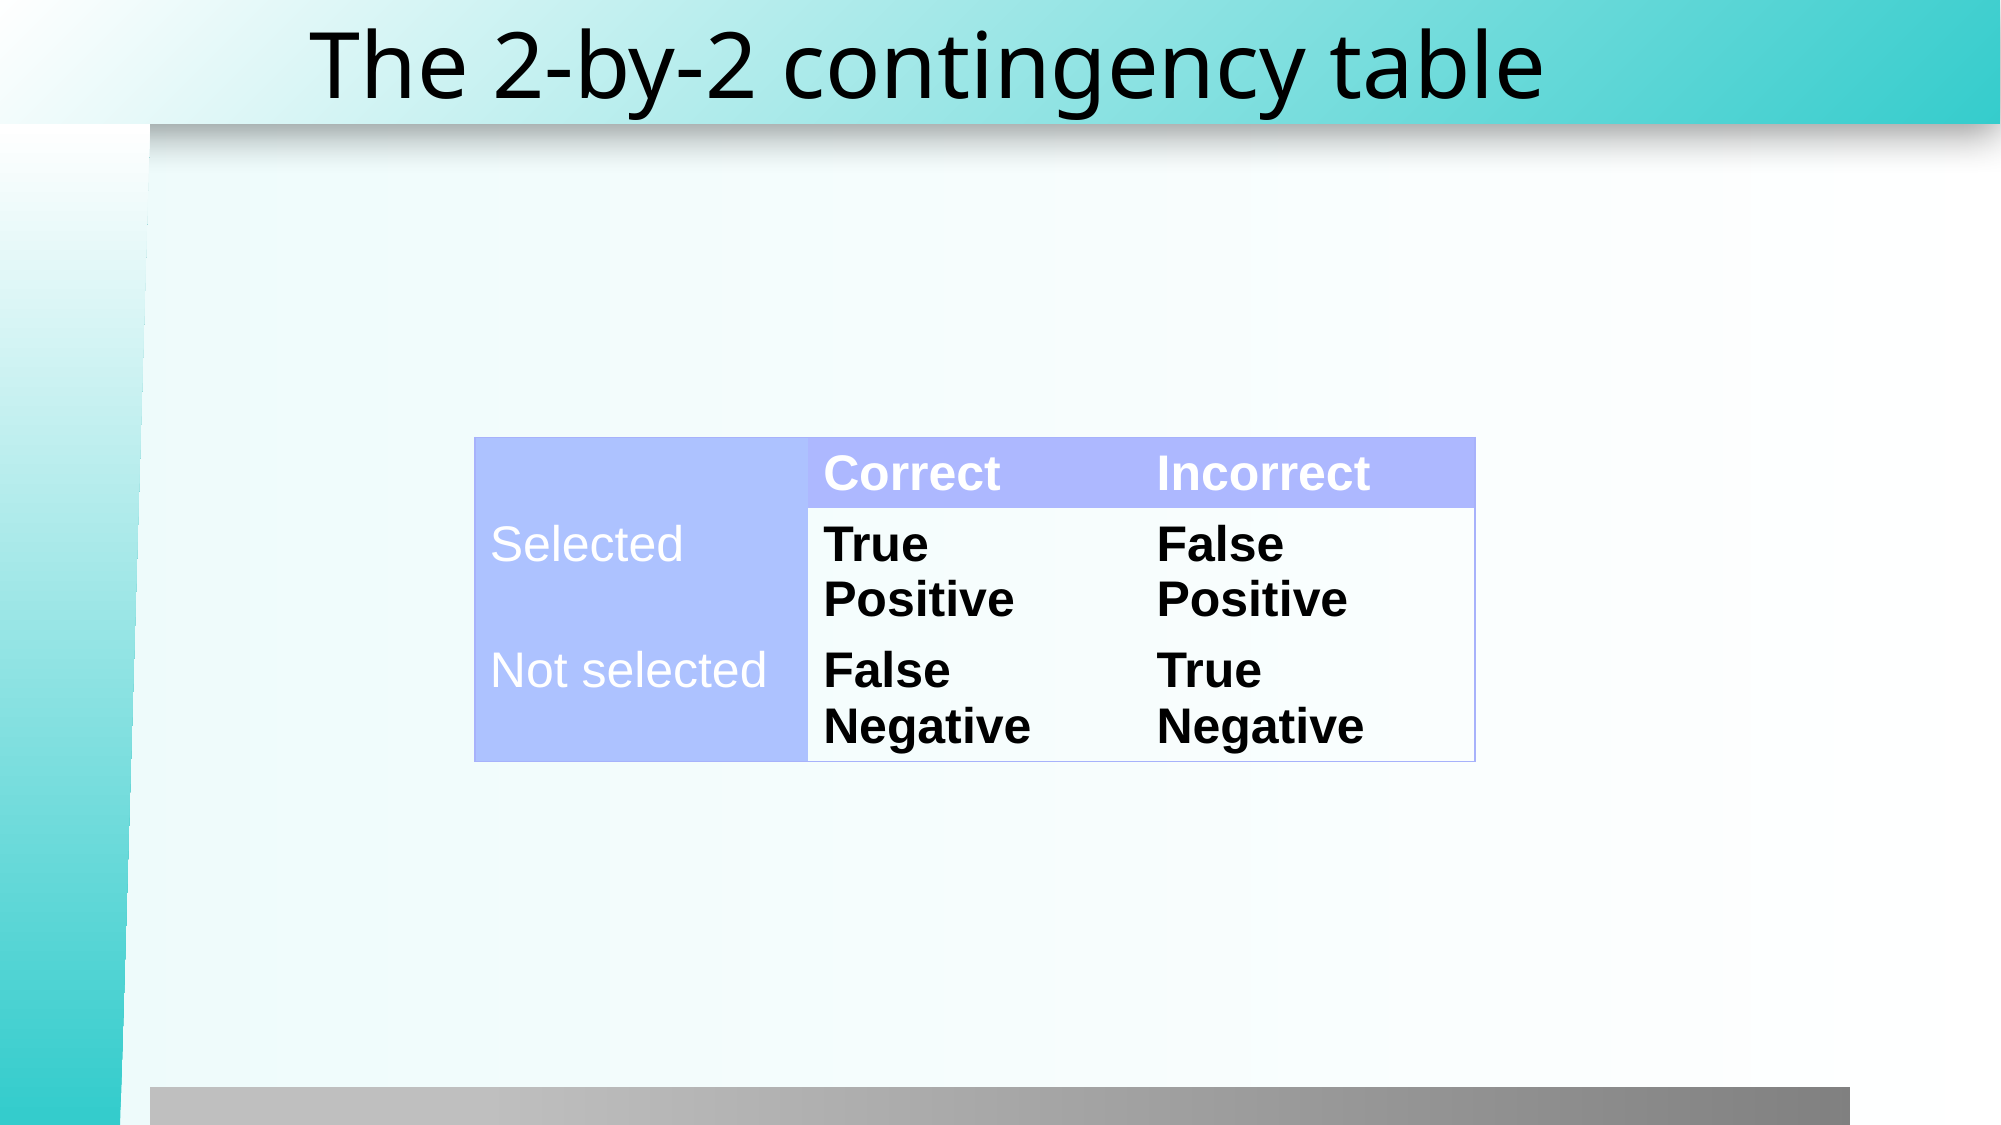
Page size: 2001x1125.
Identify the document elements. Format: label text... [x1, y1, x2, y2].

title The 2-by-2 contingency table [294, 0, 2000, 125]
table_cell True Negative [1142, 635, 1474, 761]
table_cell False Negative [808, 635, 1142, 761]
table_header [476, 438, 808, 508]
table_cell Not selected [476, 635, 808, 761]
table_header Incorrect [1142, 438, 1474, 508]
table_cell Selected [476, 508, 808, 635]
table_cell False Positive [1142, 508, 1474, 635]
table_header Correct [808, 438, 1142, 508]
table_cell True Positive [808, 508, 1142, 635]
